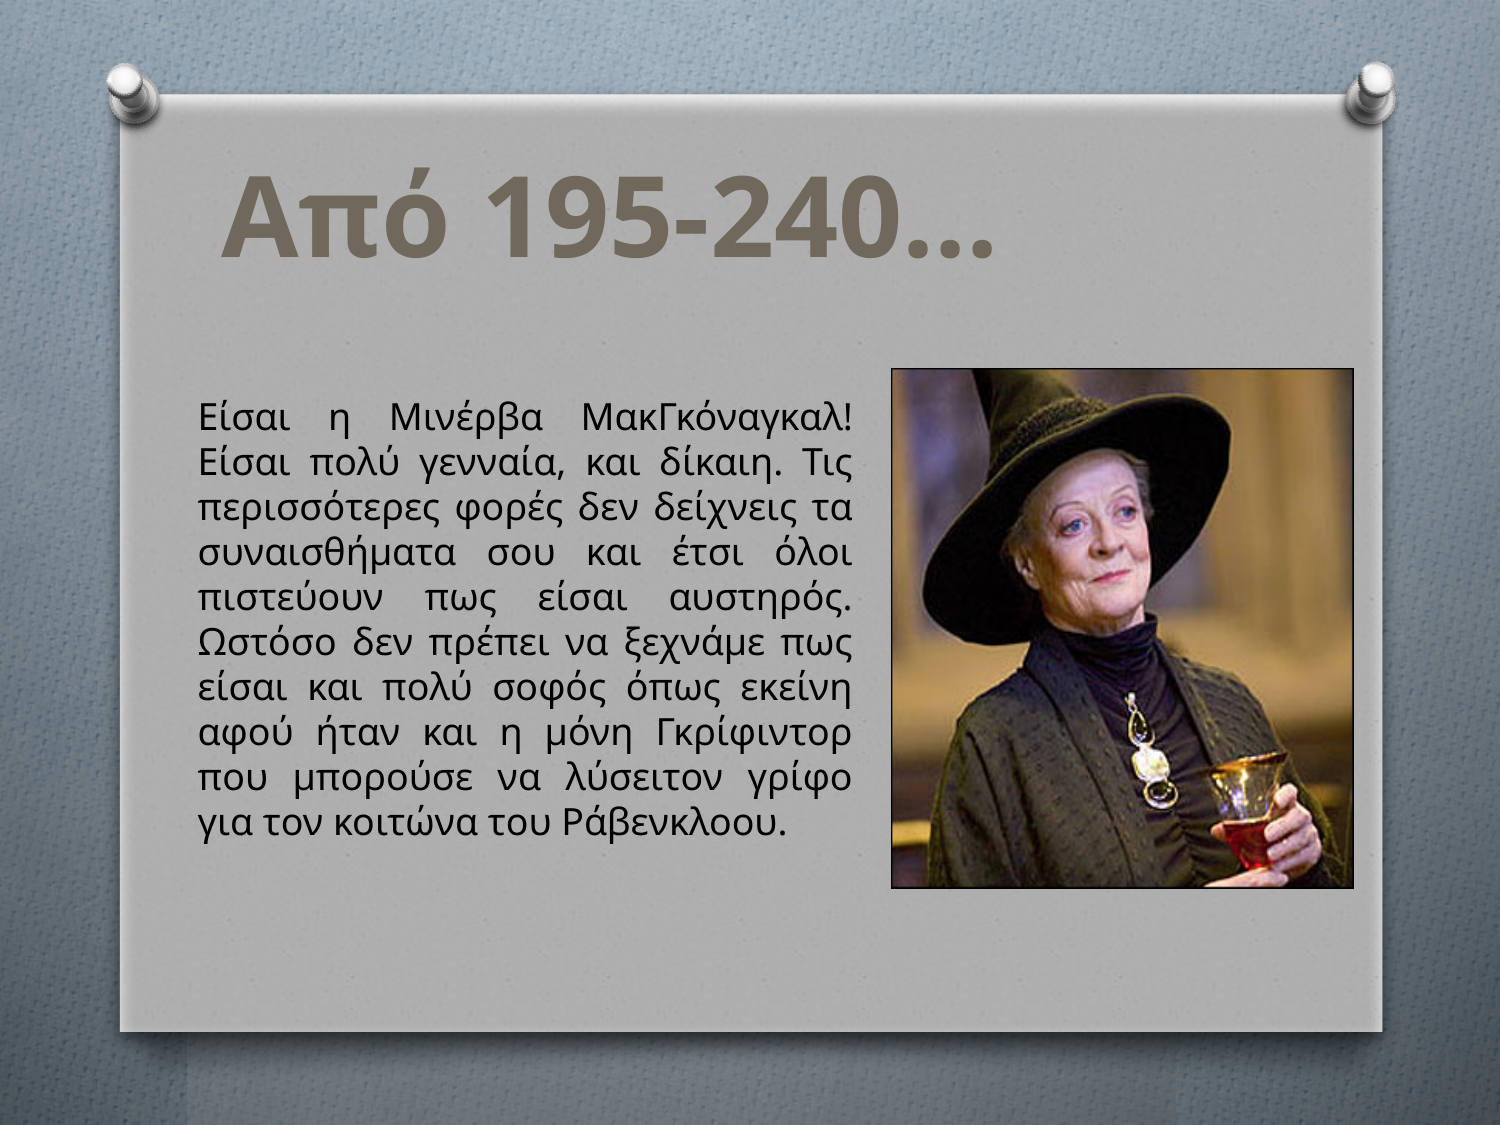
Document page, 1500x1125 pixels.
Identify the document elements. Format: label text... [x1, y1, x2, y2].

picture [891, 368, 1354, 889]
picture [1317, 35, 1439, 156]
text_box Είσαι η Μινέρβα ΜακΓκόναγκαλ! Είσαι πολύ γενναία, και δίκαιη. Τις περισσότερες φορές δεν δείχνεις τα συναισθήματα σου και έτσι όλοι πιστεύουν πως είσαι αυστηρός. Ωστόσο δεν πρέπει να ξεχνάμε πως είσαι και πολύ σοφός όπως εκείνη αφού ήταν και η μόνη Γκρίφιντορ που μπορούσε να λύσειτον γρίφο για τον κοιτώνα του Ράβενκλοου. [183, 385, 869, 850]
picture [75, 29, 198, 153]
text_box Από 195-240… [205, 137, 1015, 288]
